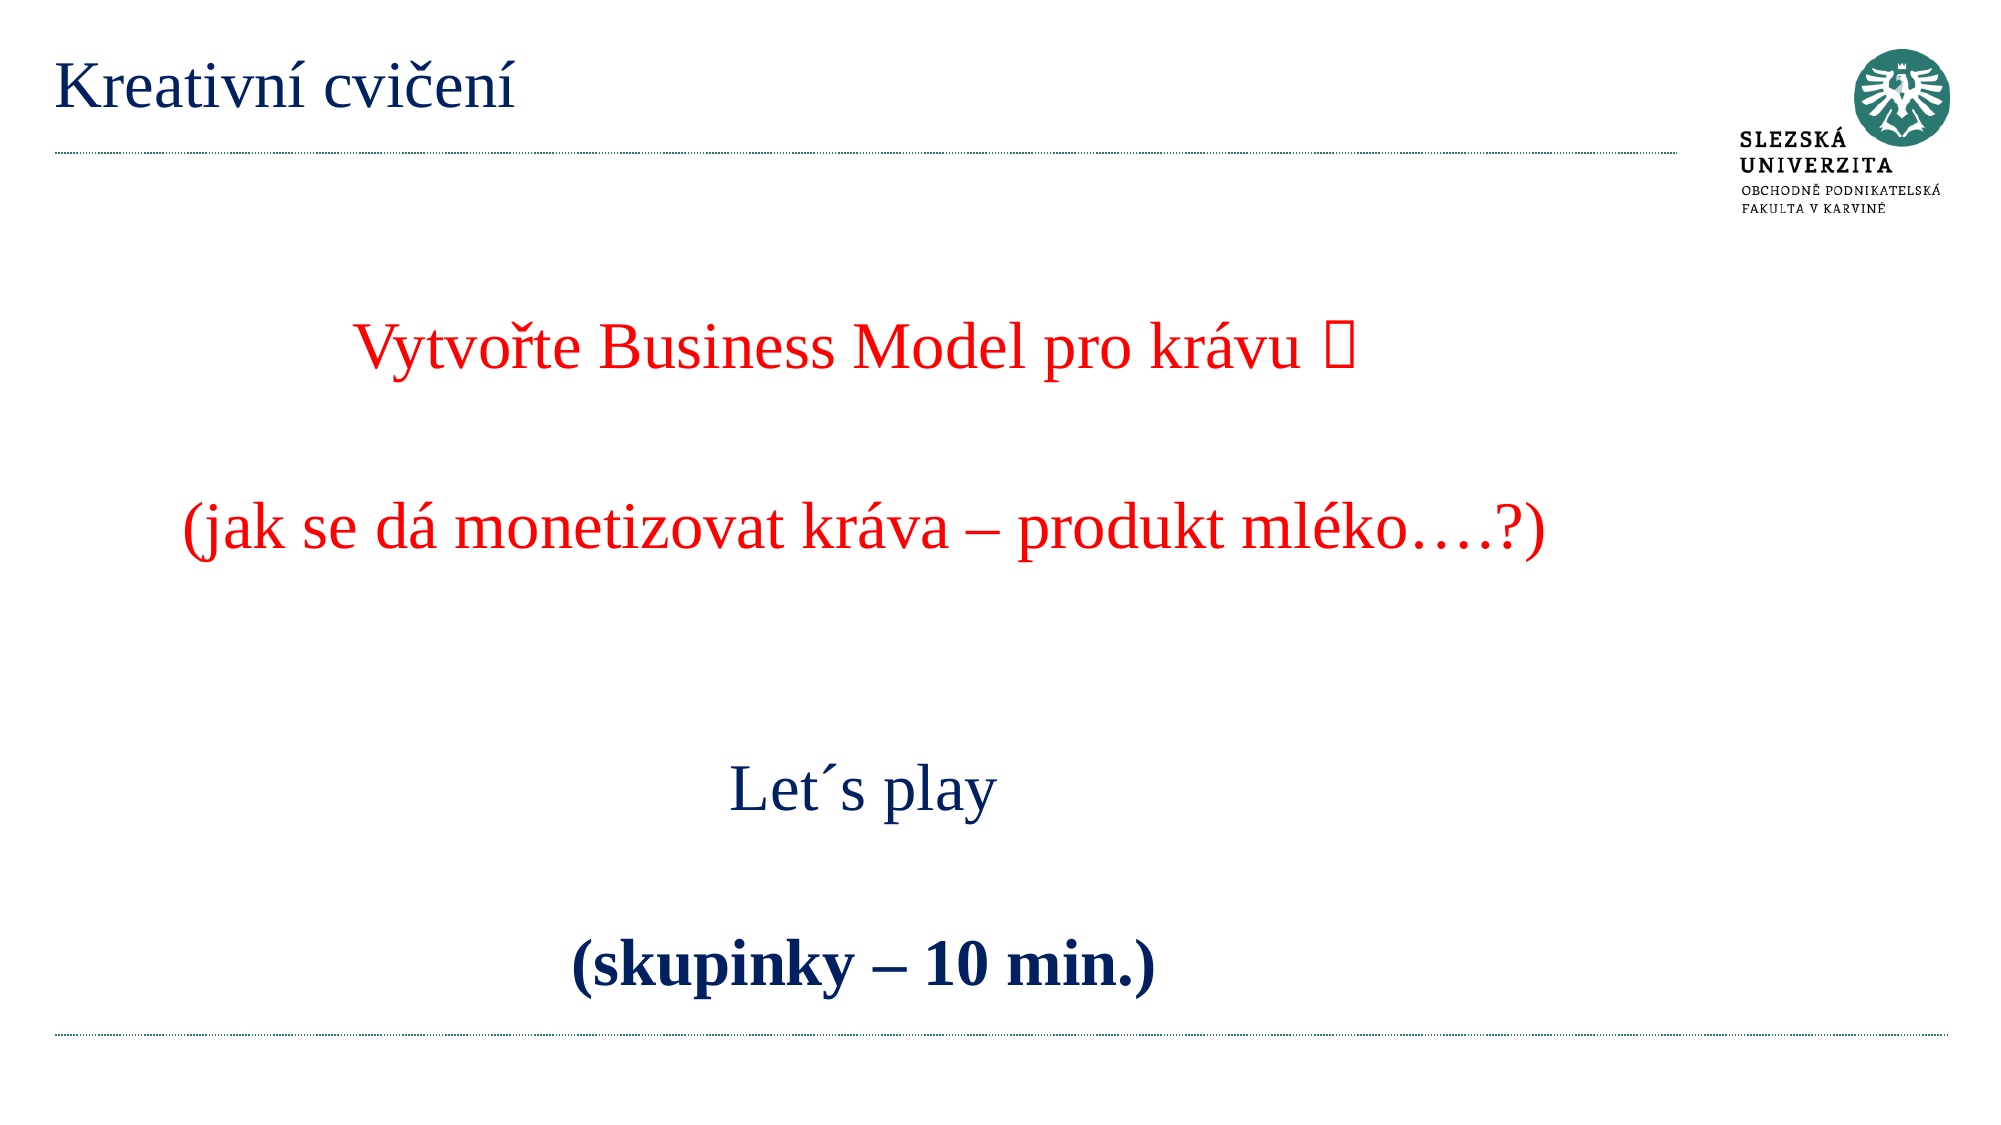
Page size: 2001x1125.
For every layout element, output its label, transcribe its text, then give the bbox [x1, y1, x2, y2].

picture [1740, 49, 1950, 213]
title Kreativní cvičení [39, 42, 1063, 154]
text_box Vytvořte Business Model pro krávu  (jak se dá monetizovat kráva – produkt mléko….?) Let´s play (skupinky – 10 min.) [70, 200, 1659, 1035]
